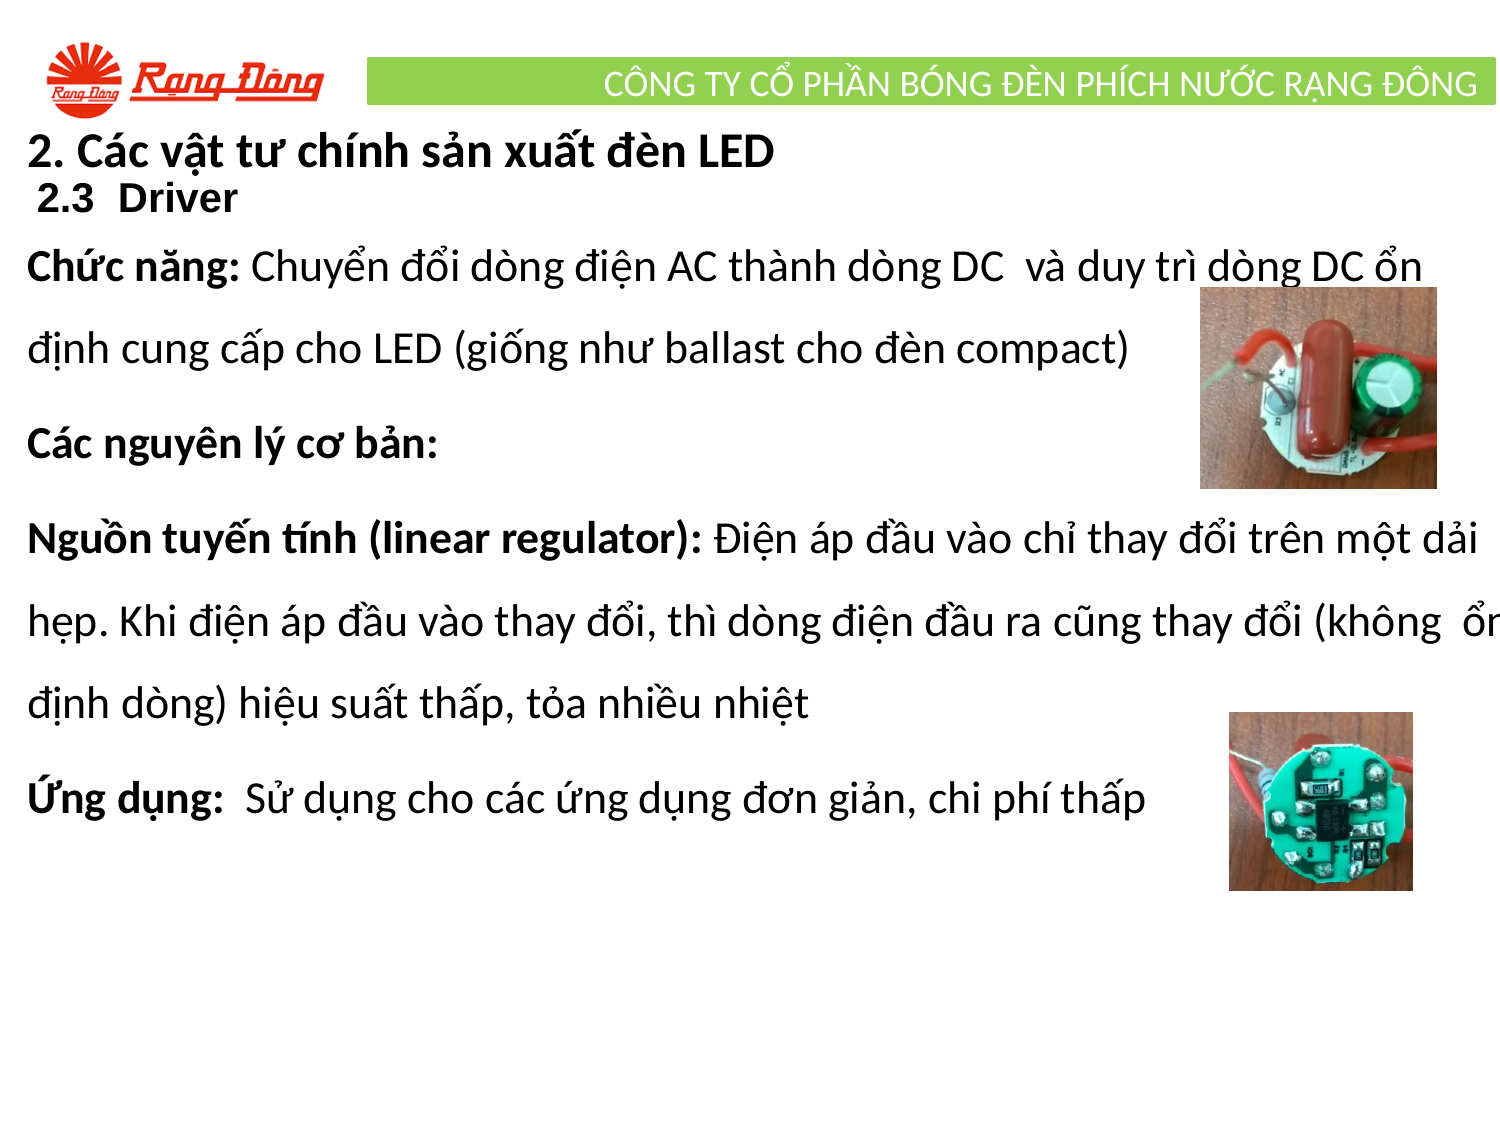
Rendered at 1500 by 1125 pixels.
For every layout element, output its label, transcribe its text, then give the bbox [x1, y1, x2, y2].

text_box 2. Các vật tư chính sản xuất đèn LED [12, 110, 1500, 185]
picture [1199, 287, 1437, 490]
picture [34, 37, 326, 126]
text_box Chức năng: Chuyển đổi dòng điện AC thành dòng DC và duy trì dòng DC ổn định cung cấp cho LED (giống như ballast cho đèn compact) Các nguyên lý cơ bản: Nguồn tuyến tính (linear regulator): Điện áp đầu vào chỉ thay đổi trên một dải hẹp. Khi điện áp đầu vào thay đổi, thì dòng điện đầu ra cũng thay đổi (không ổn định dòng) hiệu suất thấp, tỏa nhiều nhiệt Ứng dụng: Sử dụng cho các ứng dụng đơn giản, chi phí thấp [12, 200, 1500, 831]
picture [1229, 712, 1413, 891]
text_box CÔNG TY CỔ PHẦN BÓNG ĐÈN PHÍCH NƯỚC RẠNG ĐÔNG [367, 57, 1496, 105]
text_box 2.3 Driver [34, 189, 1413, 200]
